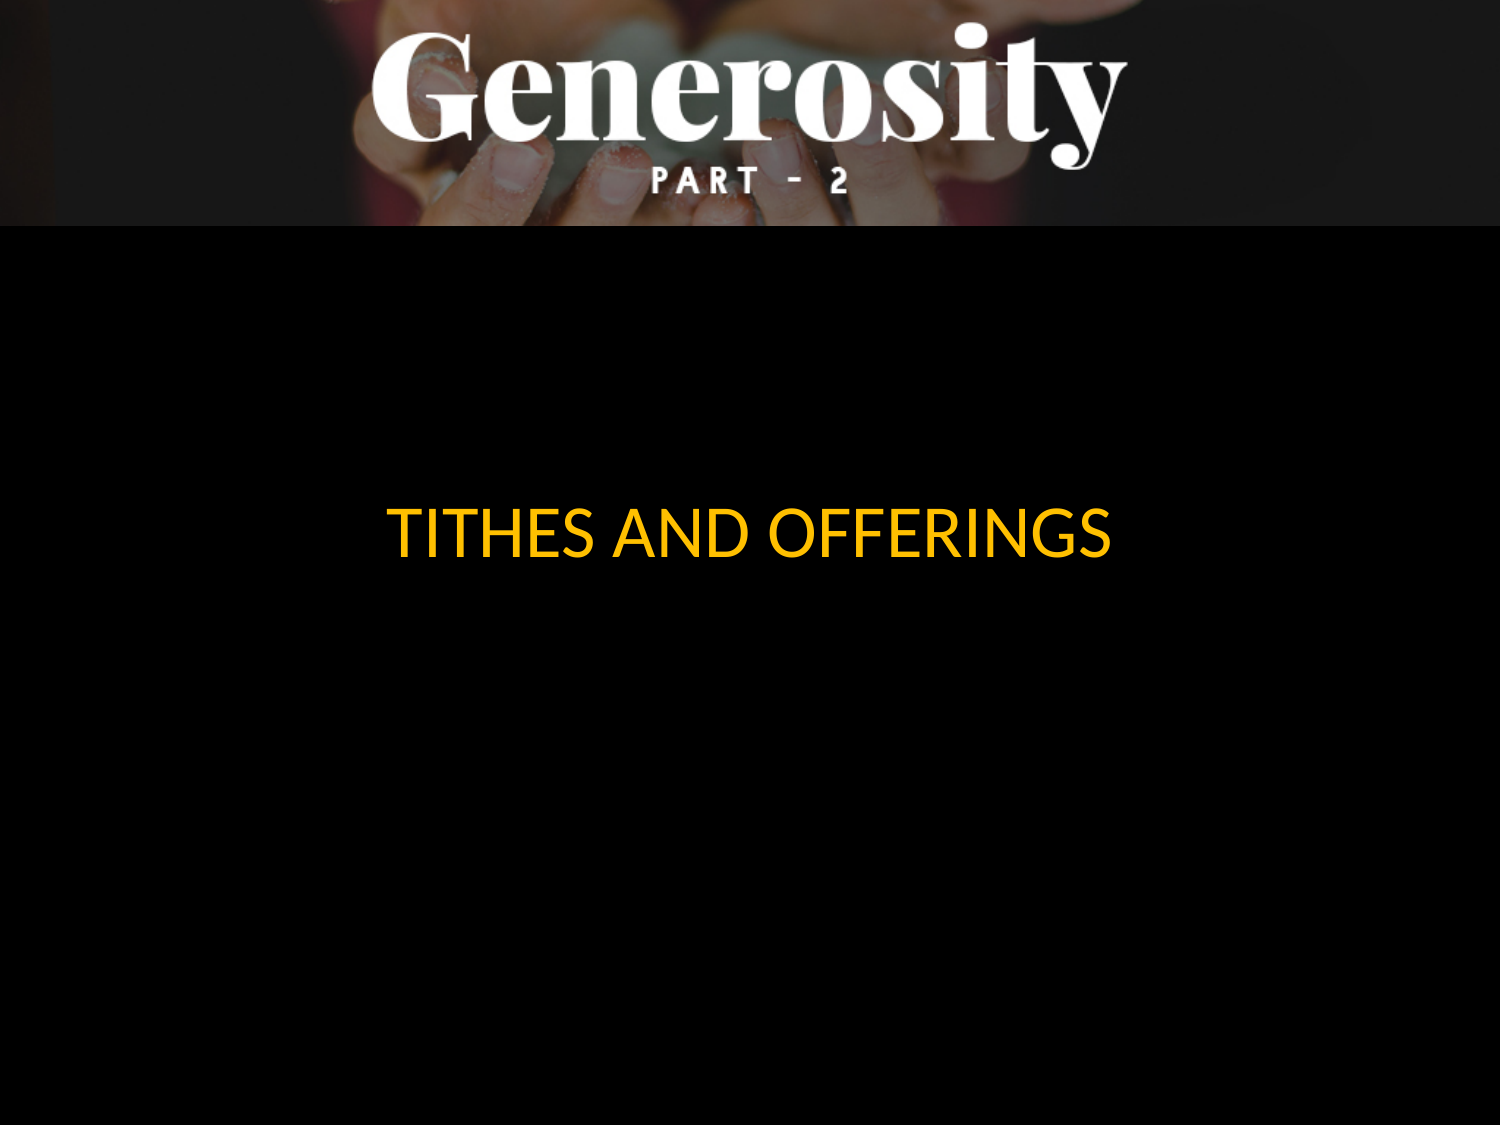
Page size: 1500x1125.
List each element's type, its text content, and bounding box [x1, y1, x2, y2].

picture [0, 0, 1500, 226]
text_box TITHES AND OFFERINGS [0, 474, 1500, 580]
